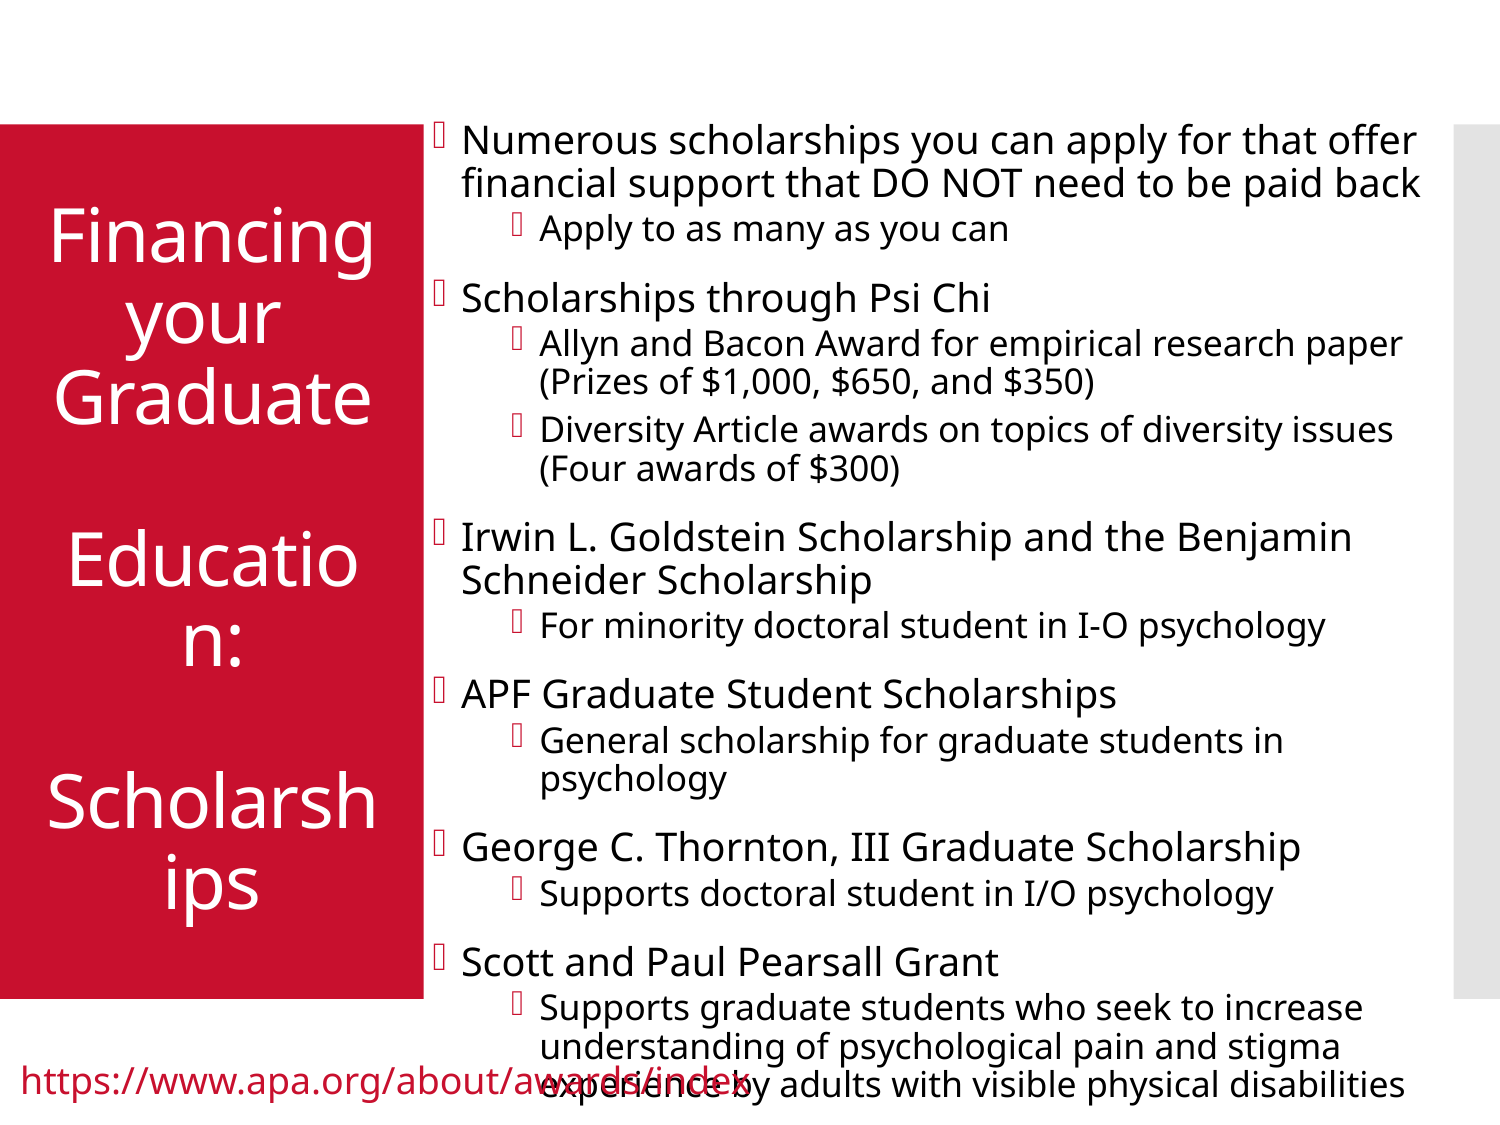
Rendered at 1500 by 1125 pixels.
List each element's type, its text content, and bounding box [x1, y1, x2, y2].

title Financing your Graduate Education: Scholarships [31, 184, 394, 940]
list Numerous scholarships you can apply for that offer financial support that DO NOT need to be paid back Apply to as many as you can Scholarships through Psi Chi Allyn and Bacon Award for empirical research paper (Prizes of $1,000, $650, and $350) Diversity Article awards on topics of diversity issues (Four awards of $300) Irwin L. Goldstein Scholarship and the Benjamin Schneider Scholarship For minority doctoral student in I-O psychology APF Graduate Student Scholarships General scholarship for graduate students in psychology George C. Thornton, III Graduate Scholarship Supports doctoral student in I/O psychology Scott and Paul Pearsall Grant Supports graduate students who seek to increase understanding of psychological pain and stigma experience by adults with visible physical disabilities [417, 112, 1472, 1125]
text_box https://www.apa.org/about/awards/index [5, 1049, 1105, 1110]
